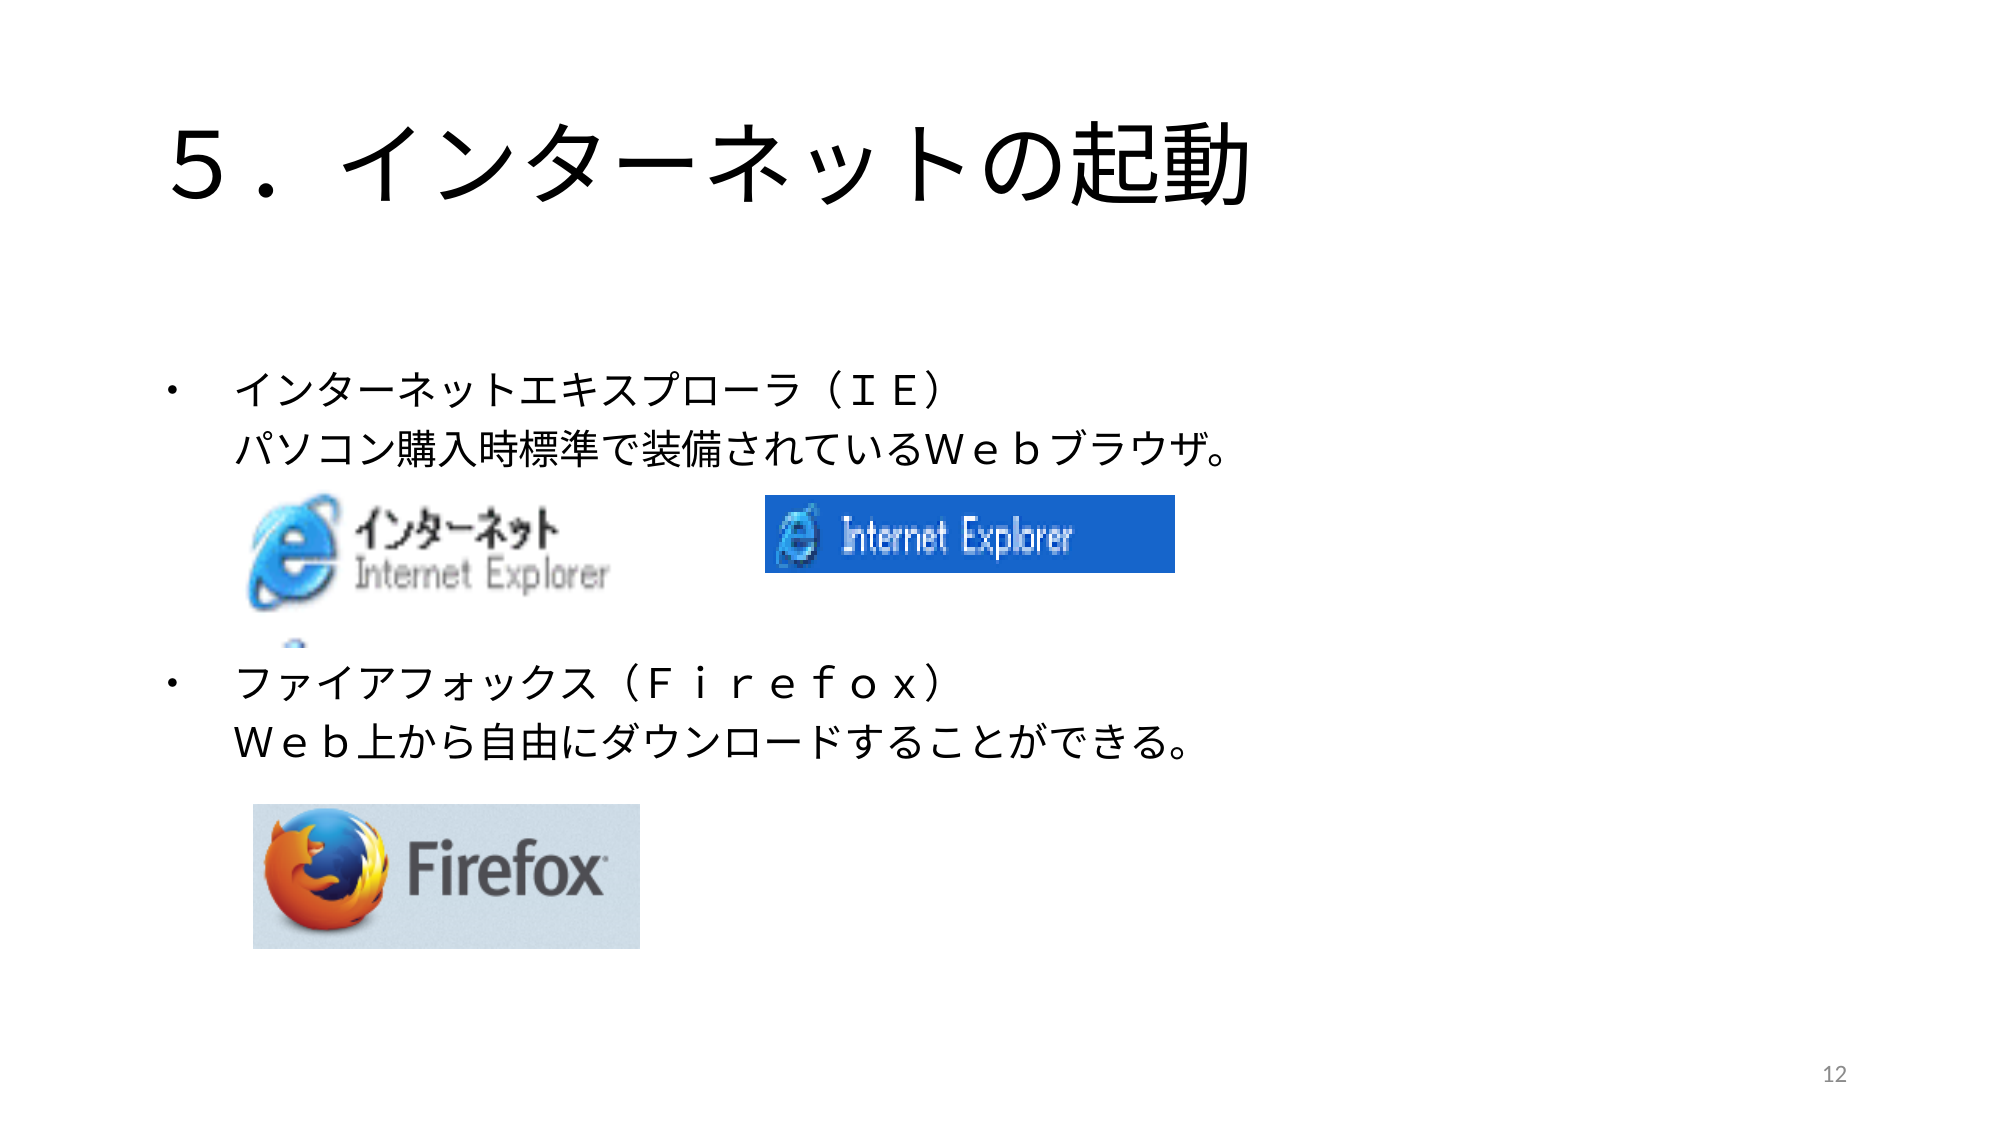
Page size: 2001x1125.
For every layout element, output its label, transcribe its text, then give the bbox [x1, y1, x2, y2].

picture [253, 804, 640, 949]
list ・ インターネットエキスプローラ（ＩＥ） パソコン購入時標準で装備されているＷｅｂブラウザ。 ・ ファイアフォックス（Ｆｉｒｅｆｏｘ） Ｗｅｂ上から自由にダウンロードすることができる。 [137, 299, 1863, 1014]
picture [241, 488, 637, 648]
slide_number 12 [1412, 1042, 1863, 1103]
title ５．インターネットの起動 [137, 59, 1863, 278]
picture [765, 495, 1175, 573]
